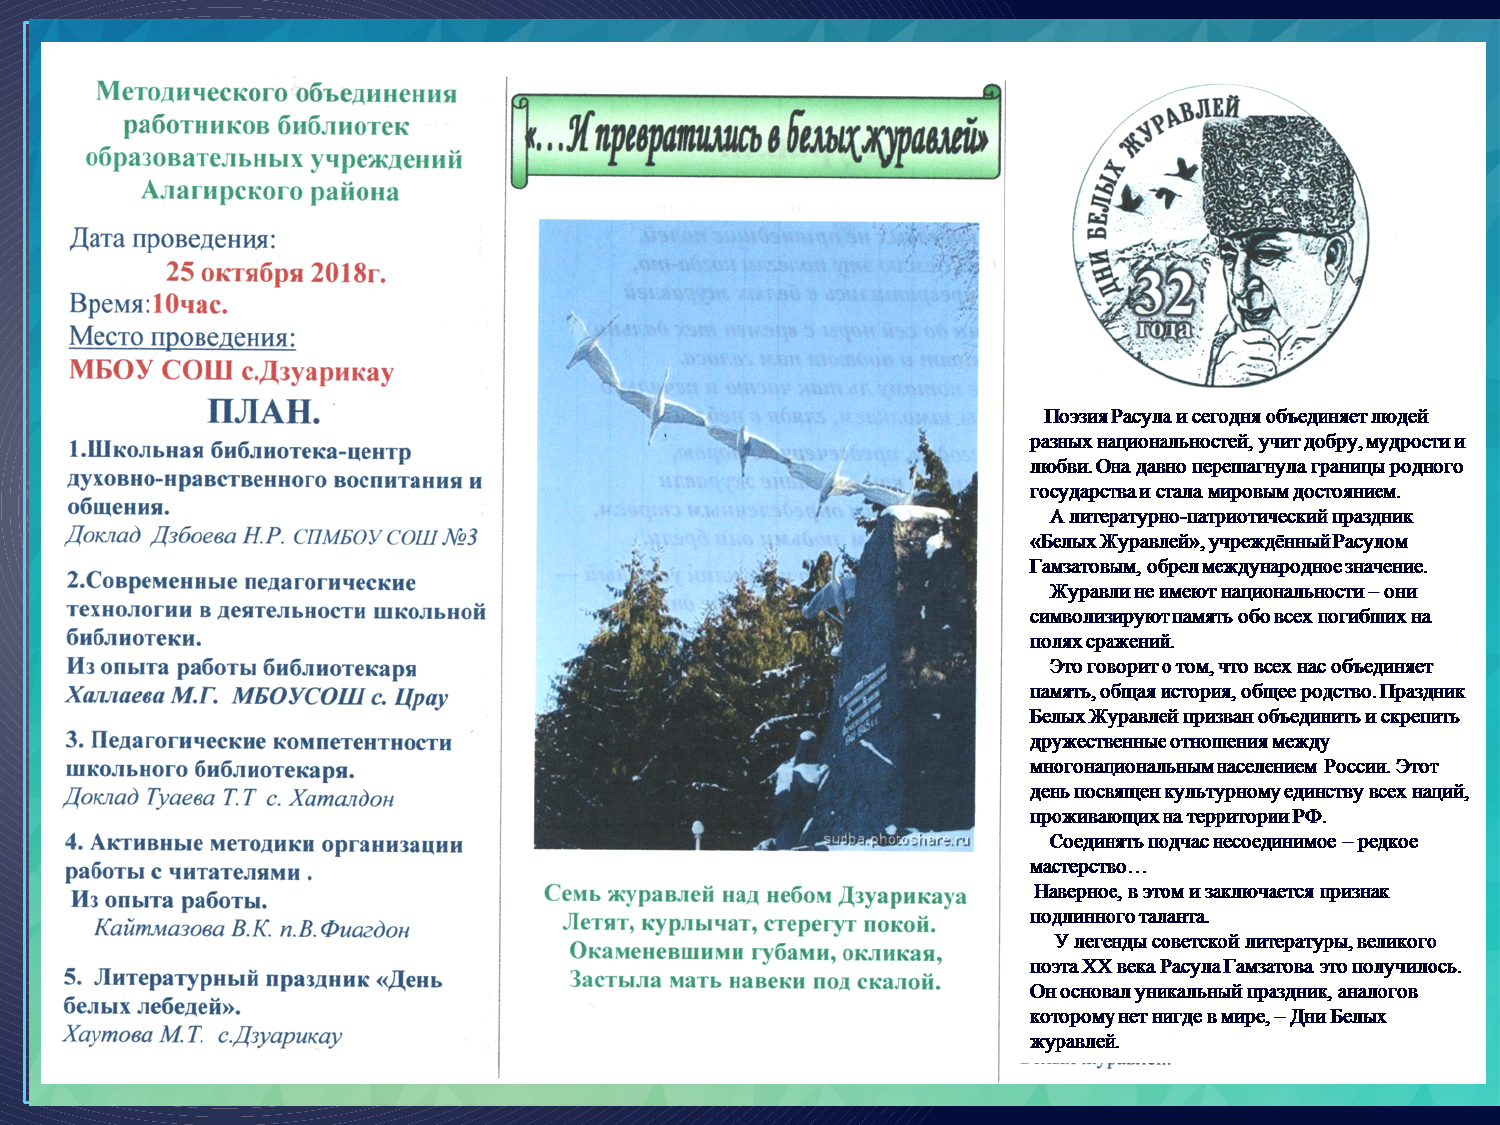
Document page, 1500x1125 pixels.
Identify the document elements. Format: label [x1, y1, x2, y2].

picture [40, 41, 1487, 1084]
list [29, 18, 1500, 1107]
